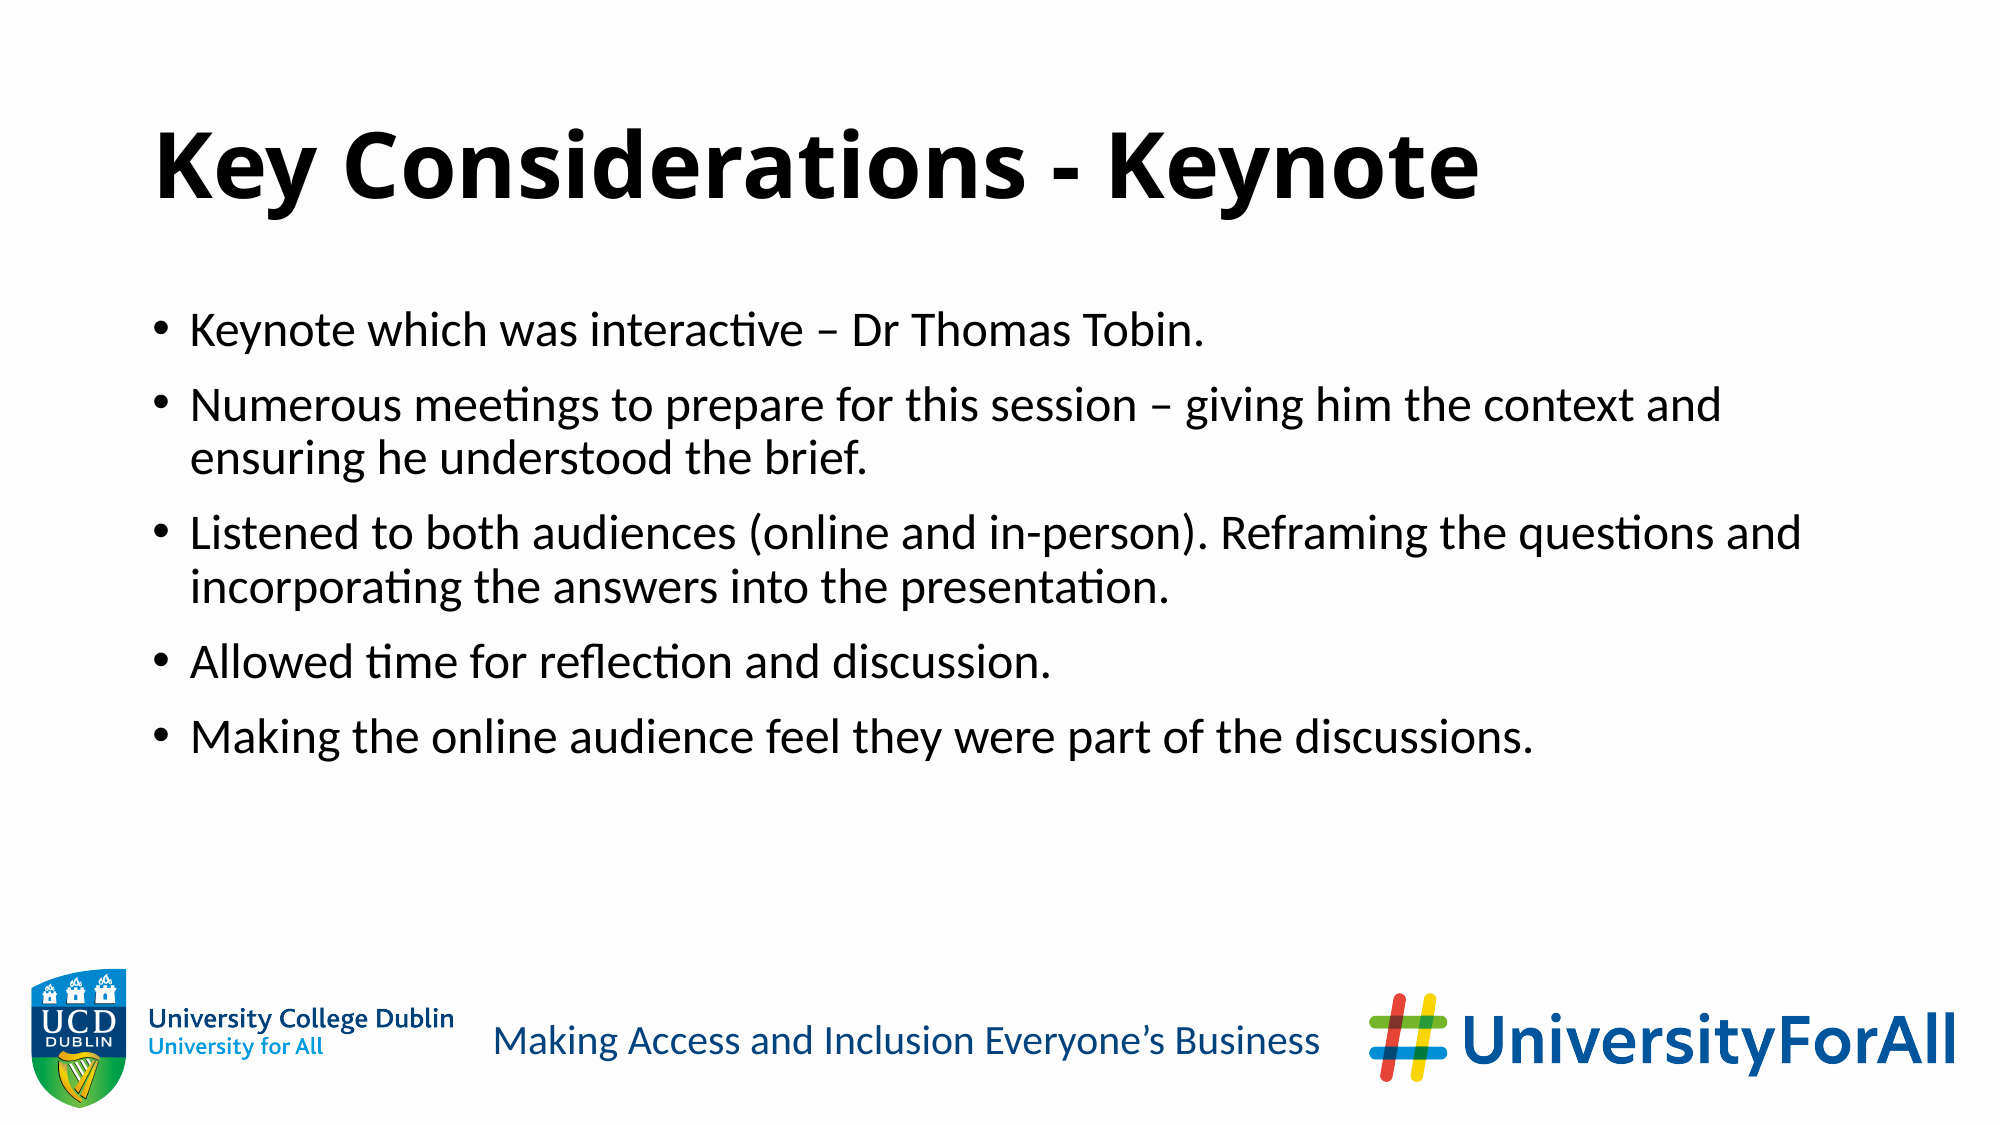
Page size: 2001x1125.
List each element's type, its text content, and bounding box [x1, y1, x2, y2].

picture [24, 964, 466, 1111]
list Keynote which was interactive – Dr Thomas Tobin. Numerous meetings to prepare for this session – giving him the context and ensuring he understood the brief. Listened to both audiences (online and in-person). Reframing the questions and incorporating the answers into the presentation. Allowed time for reflection and discussion. Making the online audience feel they were part of the discussions. [137, 295, 1863, 918]
title Key Considerations - Keynote [137, 59, 1863, 278]
picture [1369, 993, 1954, 1082]
